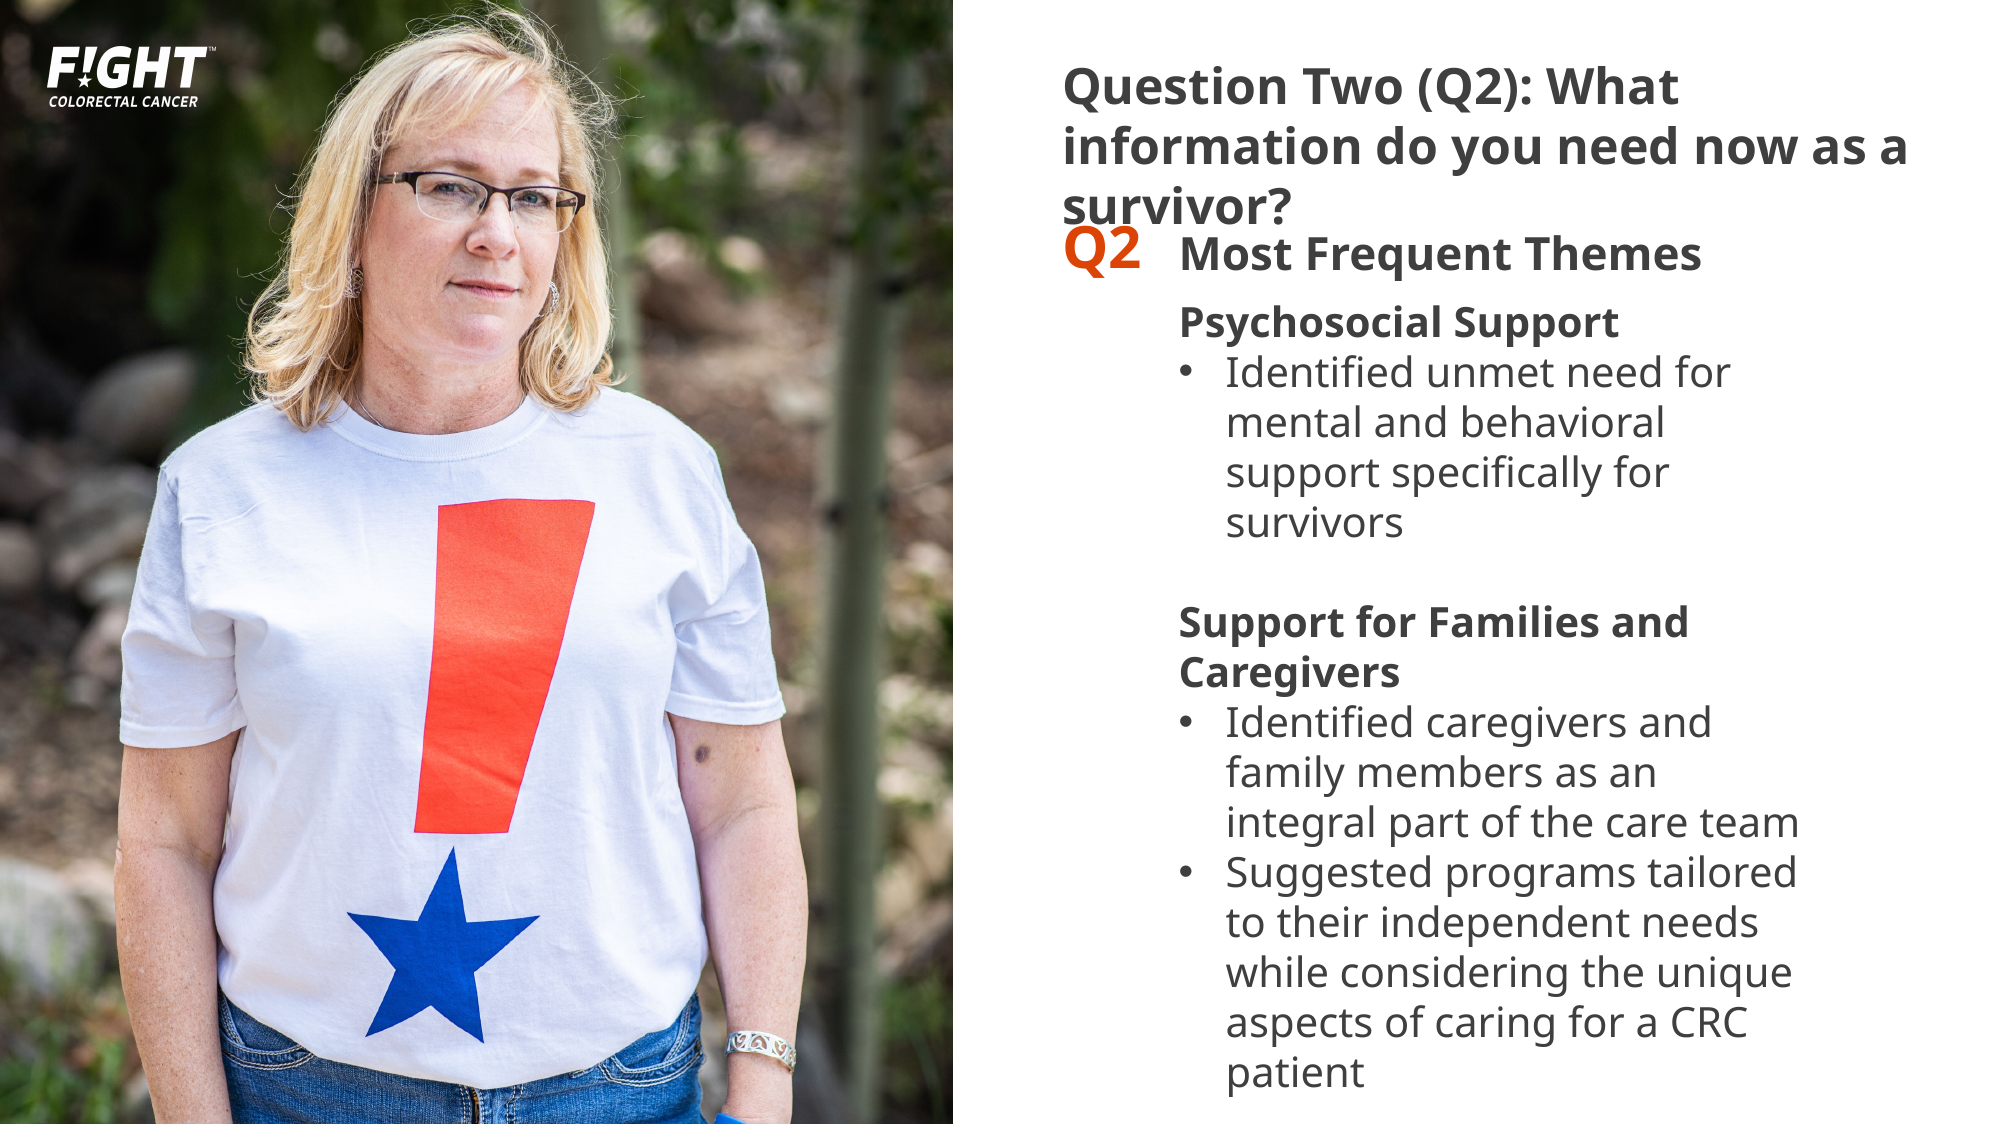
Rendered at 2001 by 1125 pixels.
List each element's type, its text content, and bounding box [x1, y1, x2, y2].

text_box Psychosocial Support Identified unmet need for mental and behavioral support specifically for survivors Support for Families and Caregivers Identified caregivers and family members as an integral part of the care team Suggested programs tailored to their independent needs while considering the unique aspects of caring for a CRC patient [1163, 287, 1834, 1125]
text_box Question Two (Q2): What information do you need now as a survivor? [1047, 46, 2000, 242]
text_box Most Frequent Themes [1163, 217, 1789, 288]
text_box Q2 [1047, 202, 1164, 288]
picture [0, 0, 954, 1124]
